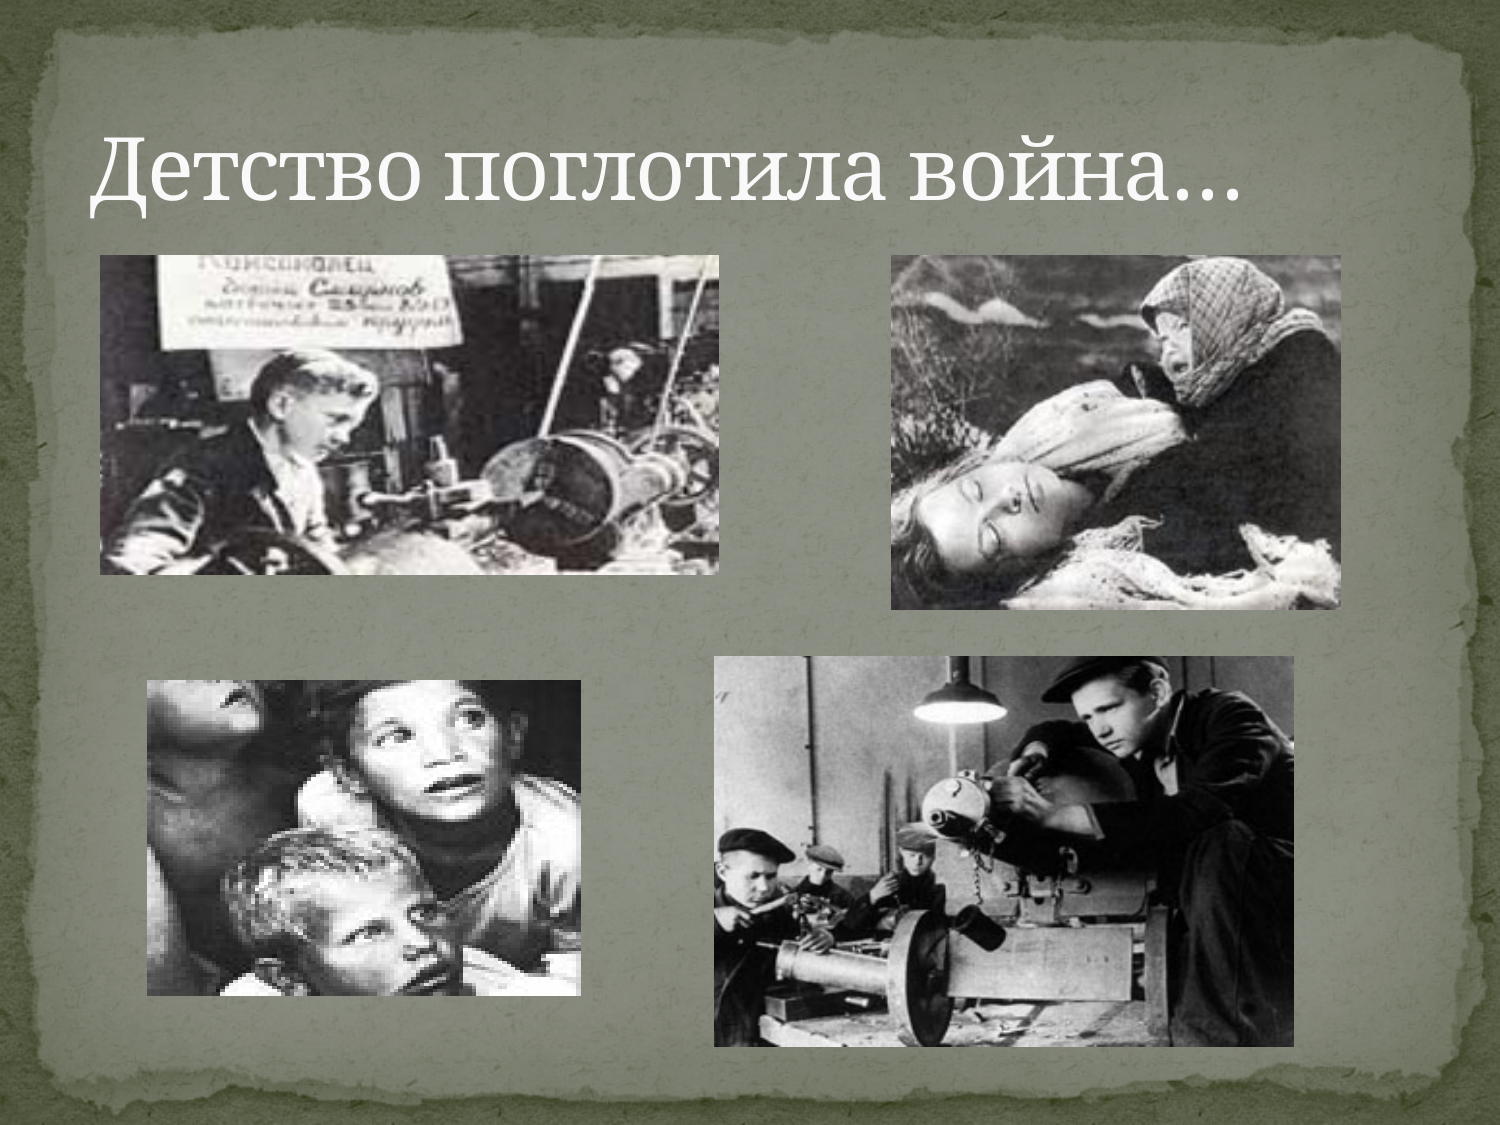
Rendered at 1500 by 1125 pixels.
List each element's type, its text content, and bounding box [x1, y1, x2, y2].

picture [100, 255, 719, 575]
picture [147, 680, 581, 996]
title Детство поглотила война… [74, 24, 1425, 225]
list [894, 258, 1339, 608]
picture [714, 656, 1294, 1047]
